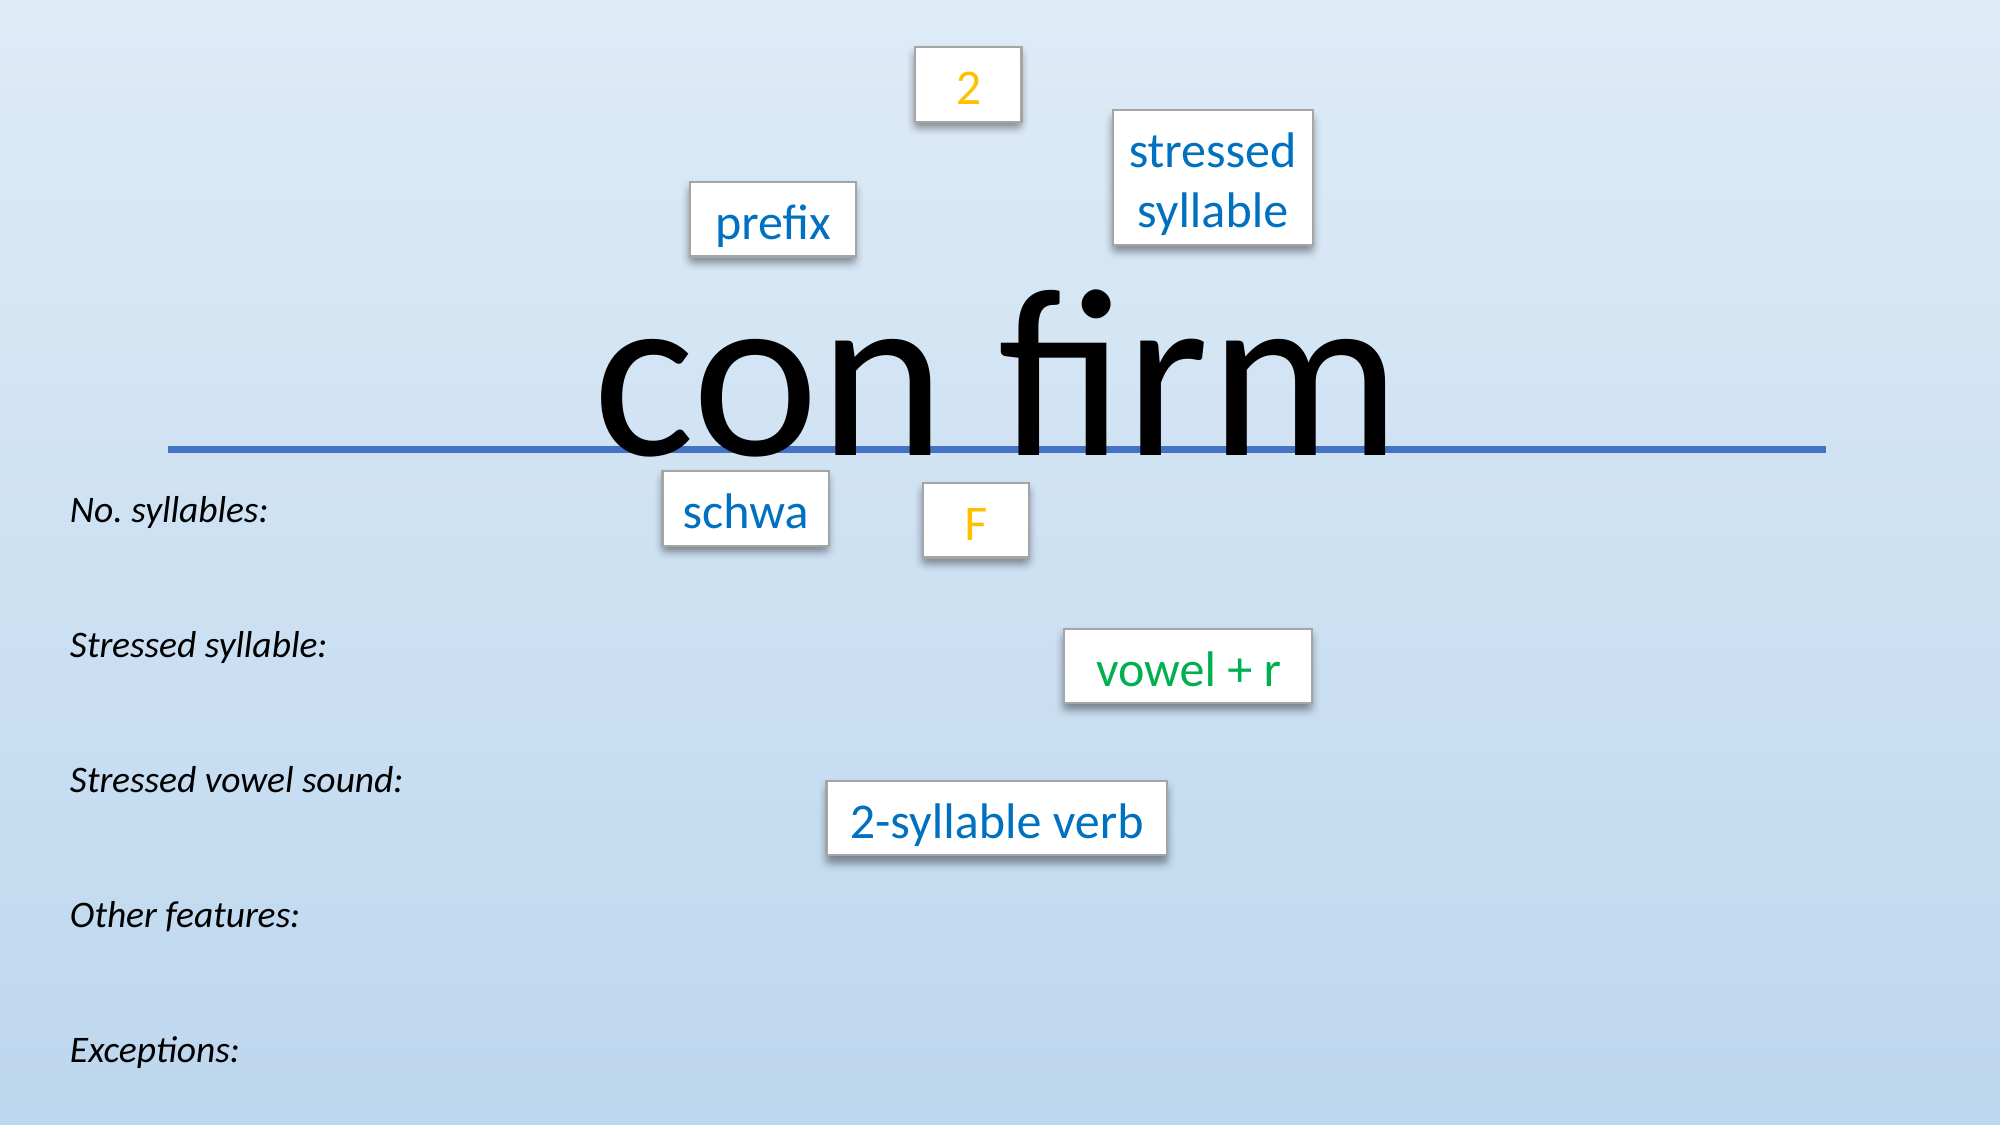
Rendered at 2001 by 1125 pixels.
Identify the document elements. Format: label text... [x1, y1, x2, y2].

text_box F [922, 482, 1030, 559]
text_box prefix [689, 181, 857, 258]
text_box vowel + r [1063, 628, 1313, 704]
text_box 2-syllable verb [825, 780, 1168, 856]
text_box con firm [258, 450, 1736, 512]
text_box con firm [258, 208, 1736, 449]
text_box stressed syllable [1112, 109, 1314, 208]
text_box No. syllables: Stressed syllable: Stressed vowel sound: Other features: Exceptions: [55, 477, 423, 1078]
text_box 2 [914, 46, 1023, 123]
text_box schwa [661, 470, 830, 547]
